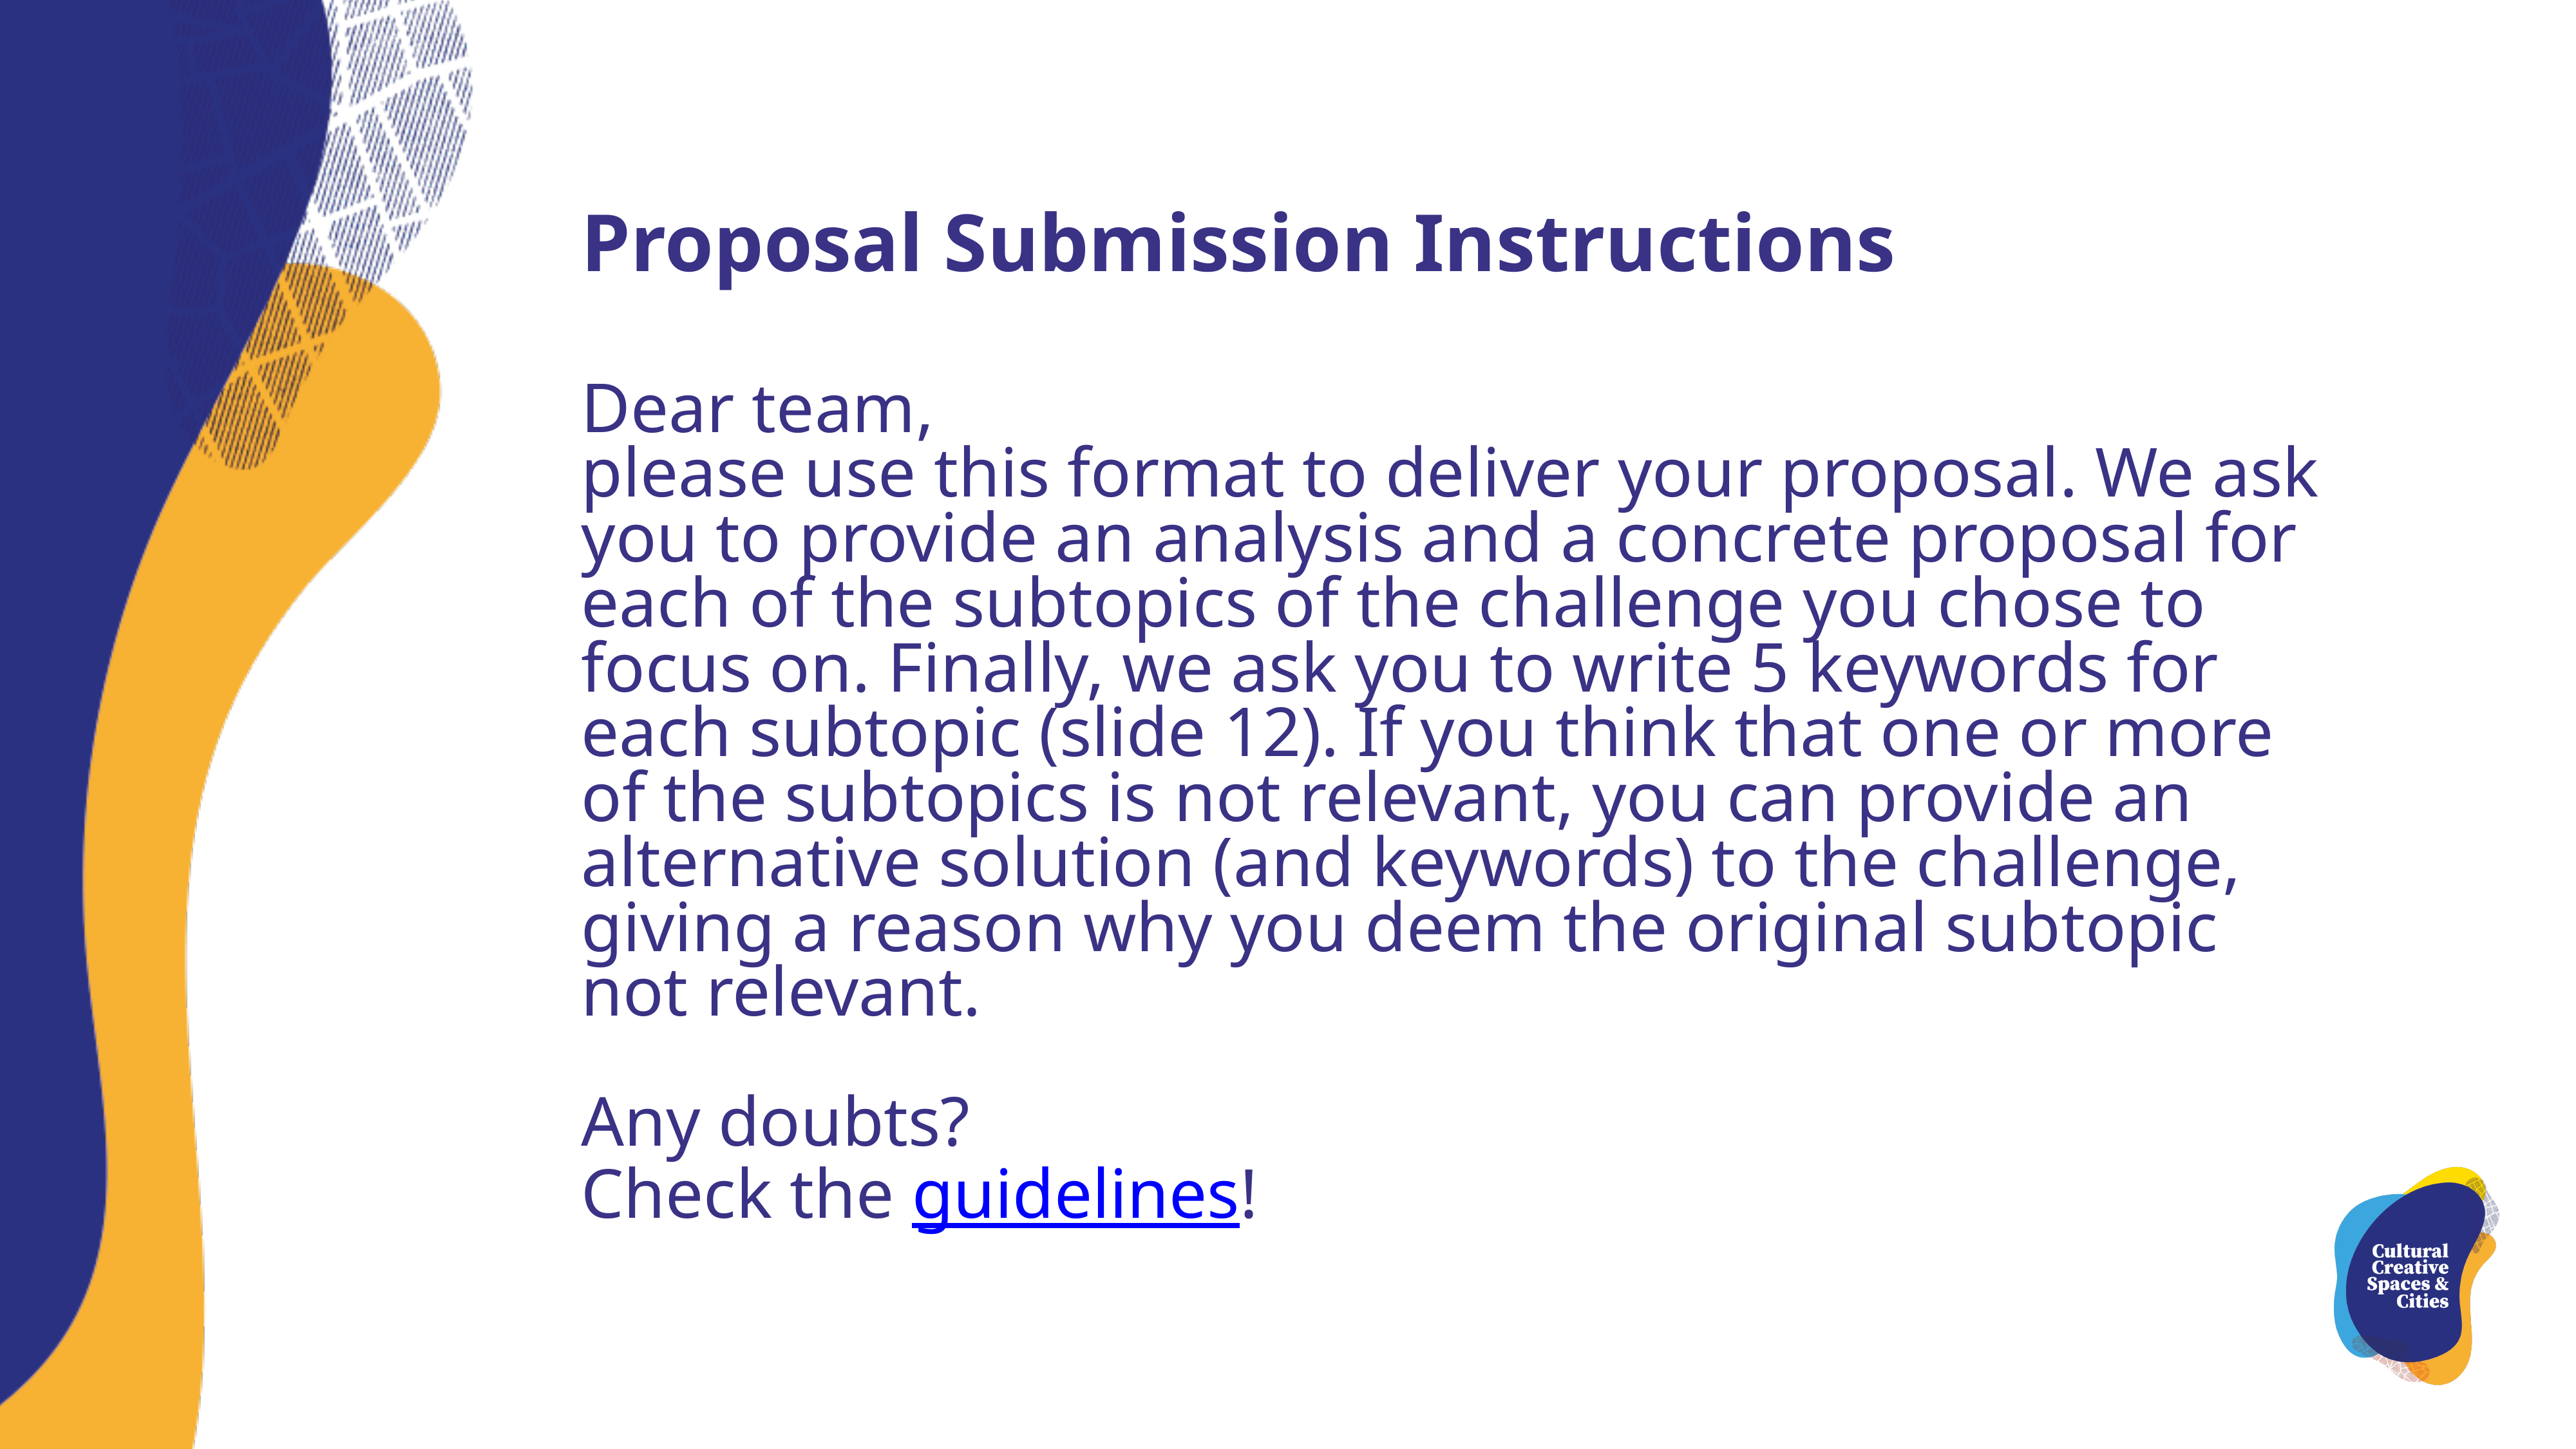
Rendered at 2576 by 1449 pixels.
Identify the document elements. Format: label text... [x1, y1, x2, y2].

text_box Proposal Submission Instructions Dear team, please use this format to deliver your proposal. We ask you to provide an analysis and a concrete proposal for each of the subtopics of the challenge you chose to focus on. Finally, we ask you to write 5 keywords for each subtopic (slide 12). If you think that one or more of the subtopics is not relevant, you can provide an alternative solution (and keywords) to the challenge, giving a reason why you deem the original subtopic not relevant. Any doubts? Check the guidelines! [576, 205, 2336, 1244]
picture [0, 0, 676, 1449]
picture [2334, 1167, 2520, 1401]
